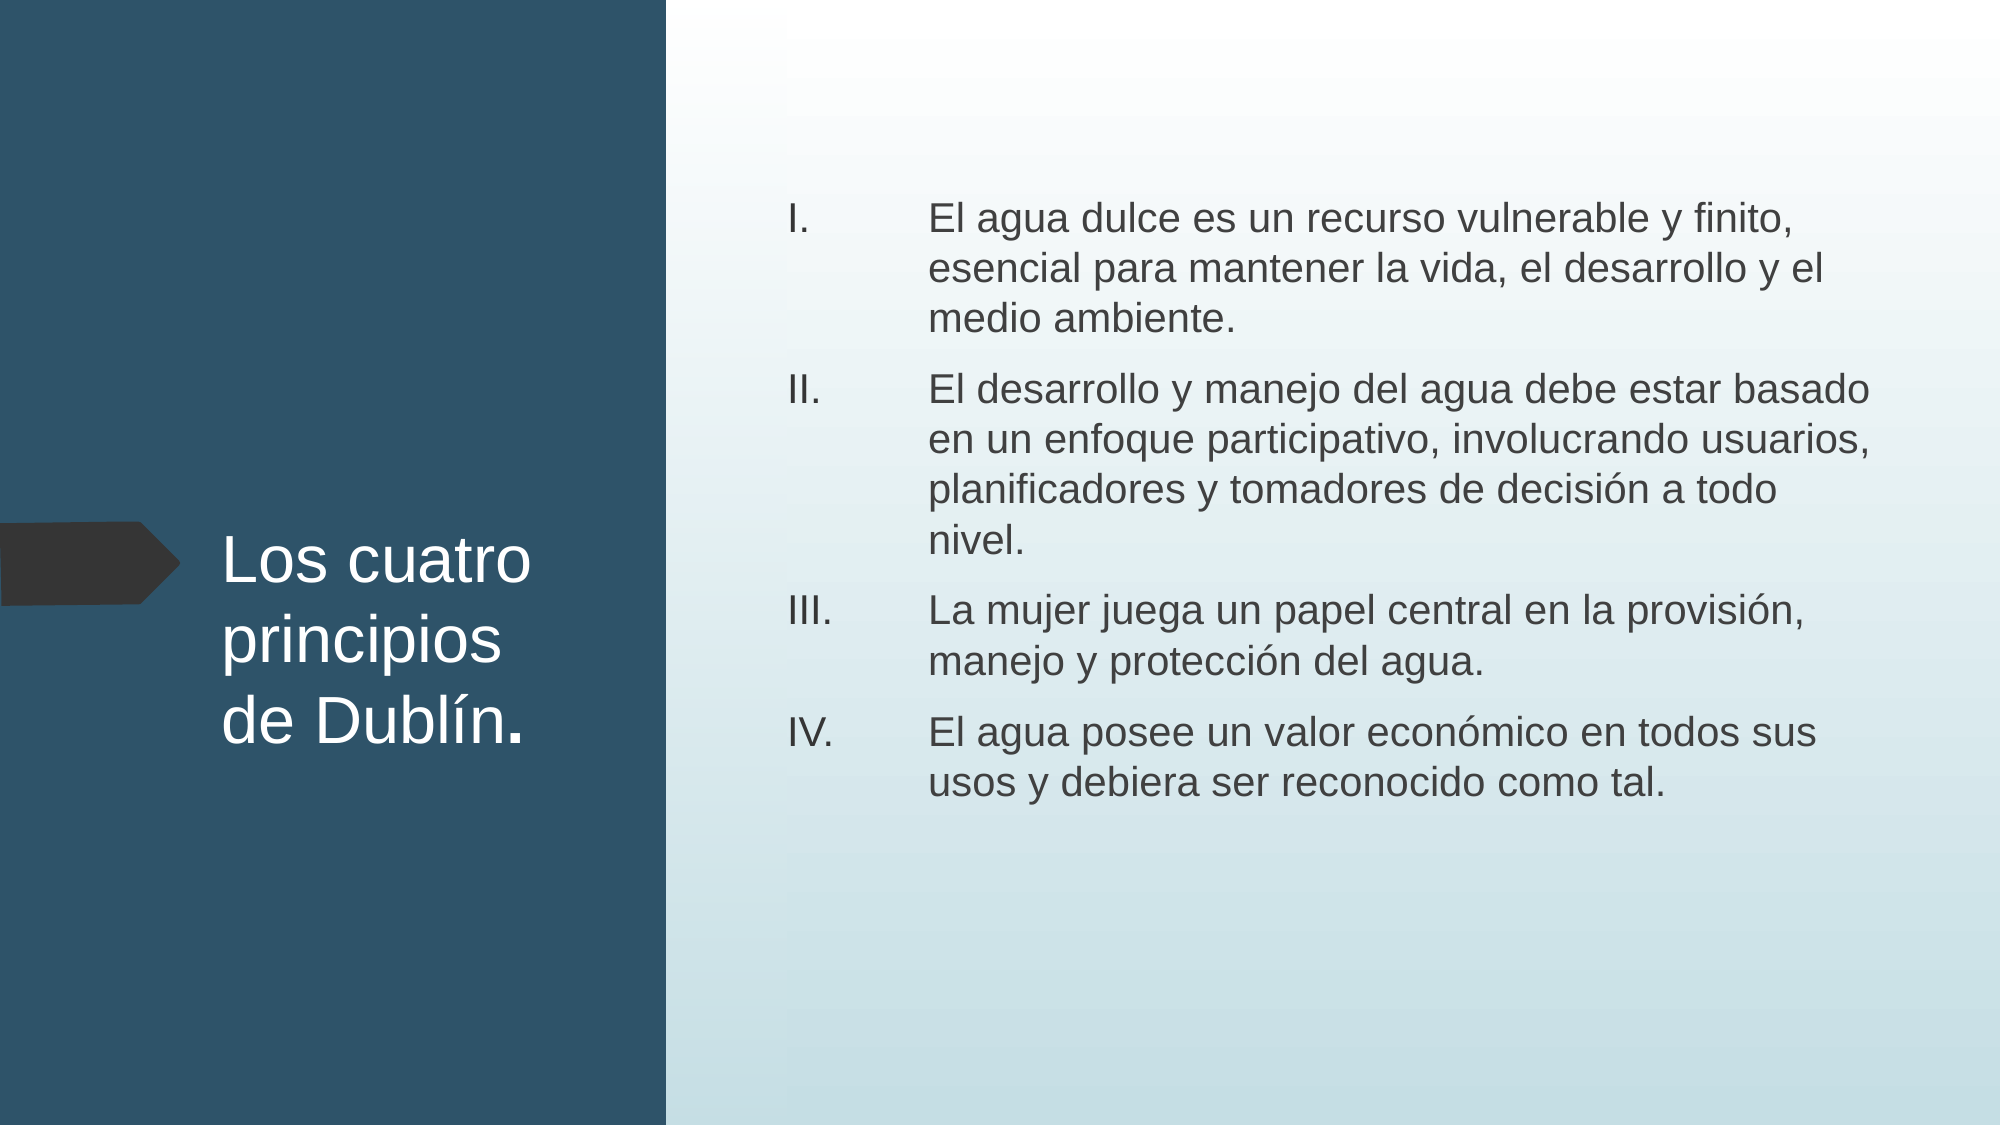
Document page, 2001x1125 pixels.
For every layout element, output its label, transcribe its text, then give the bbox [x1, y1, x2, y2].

text_box [0, 521, 181, 606]
text_box [785, 0, 2000, 1125]
title Los cuatro principios de Dublín. [206, 508, 610, 1006]
text_box [0, 0, 667, 1125]
list El agua dulce es un recurso vulnerable y finito, esencial para mantener la vida, el desarrollo y el medio ambiente. El desarrollo y manejo del agua debe estar basado en un enfoque participativo, involucrando usuarios, planificadores y tomadores de decisión a todo nivel. La mujer juega un papel central en la provisión, manejo y protección del agua. El agua posee un valor económico en todos sus usos y debiera ser reconocido como tal. [772, 96, 1888, 970]
